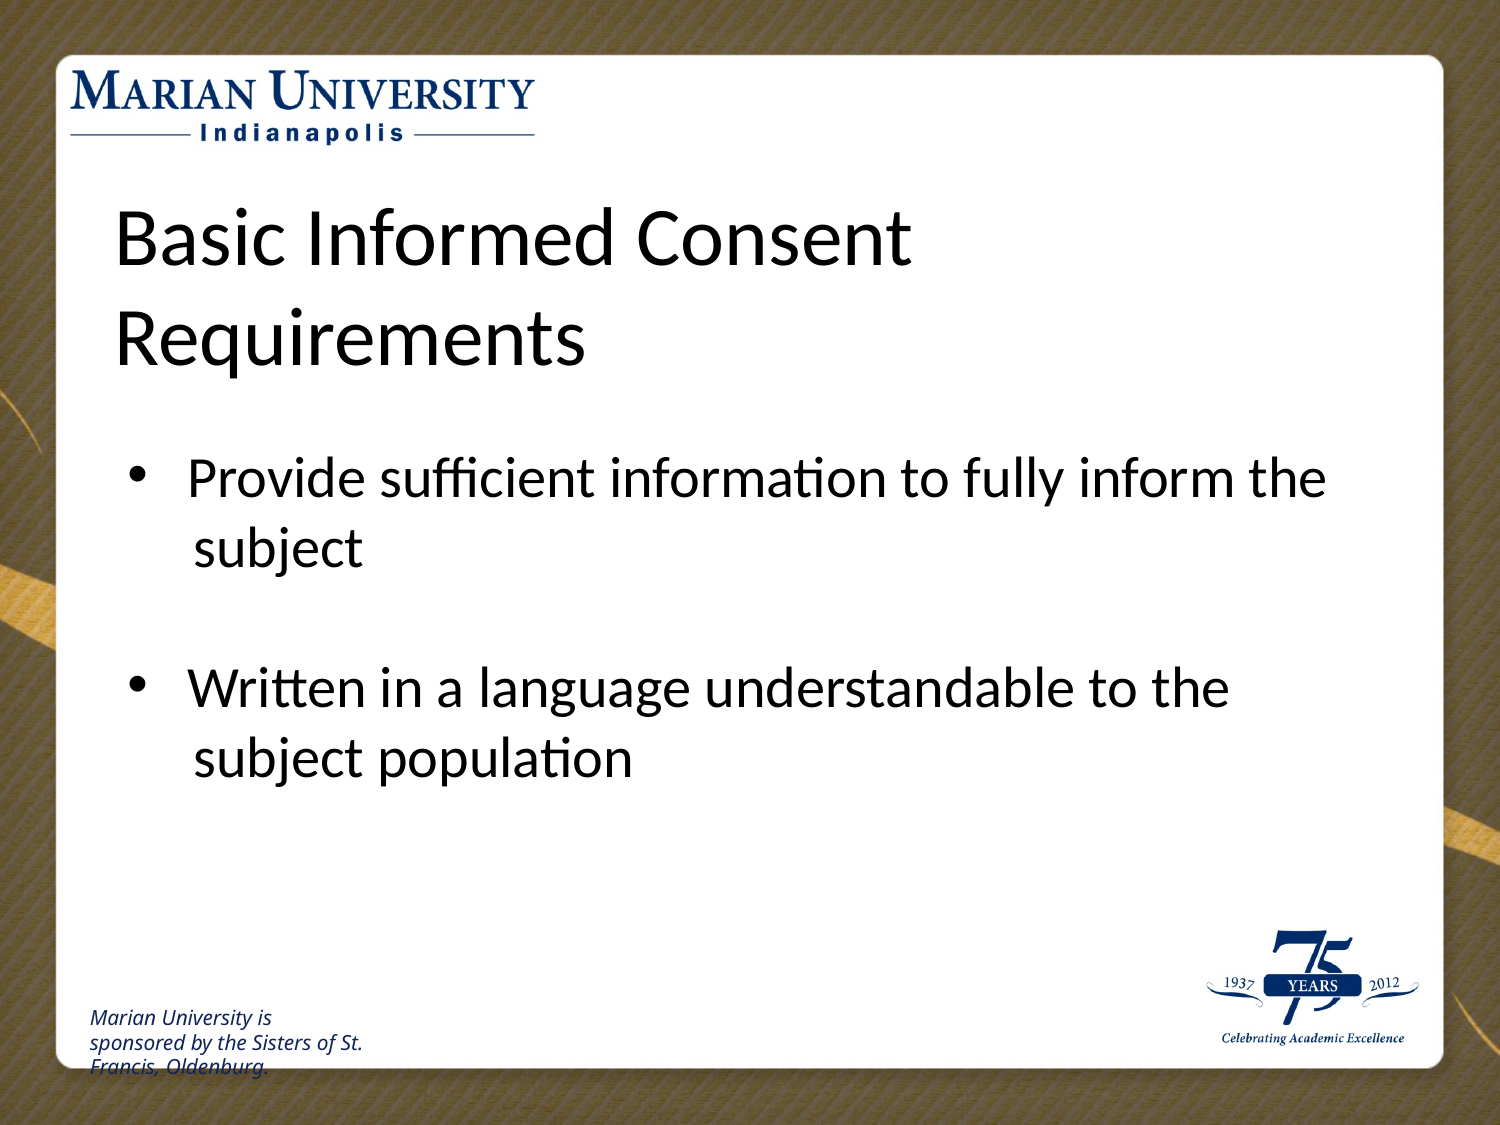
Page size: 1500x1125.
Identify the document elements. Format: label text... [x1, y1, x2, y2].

text_box Basic Informed Consent Requirements [99, 174, 1413, 390]
text_box Provide sufficient information to fully inform the subject Written in a language understandable to the subject population [112, 431, 1425, 797]
picture [0, 0, 1500, 1125]
